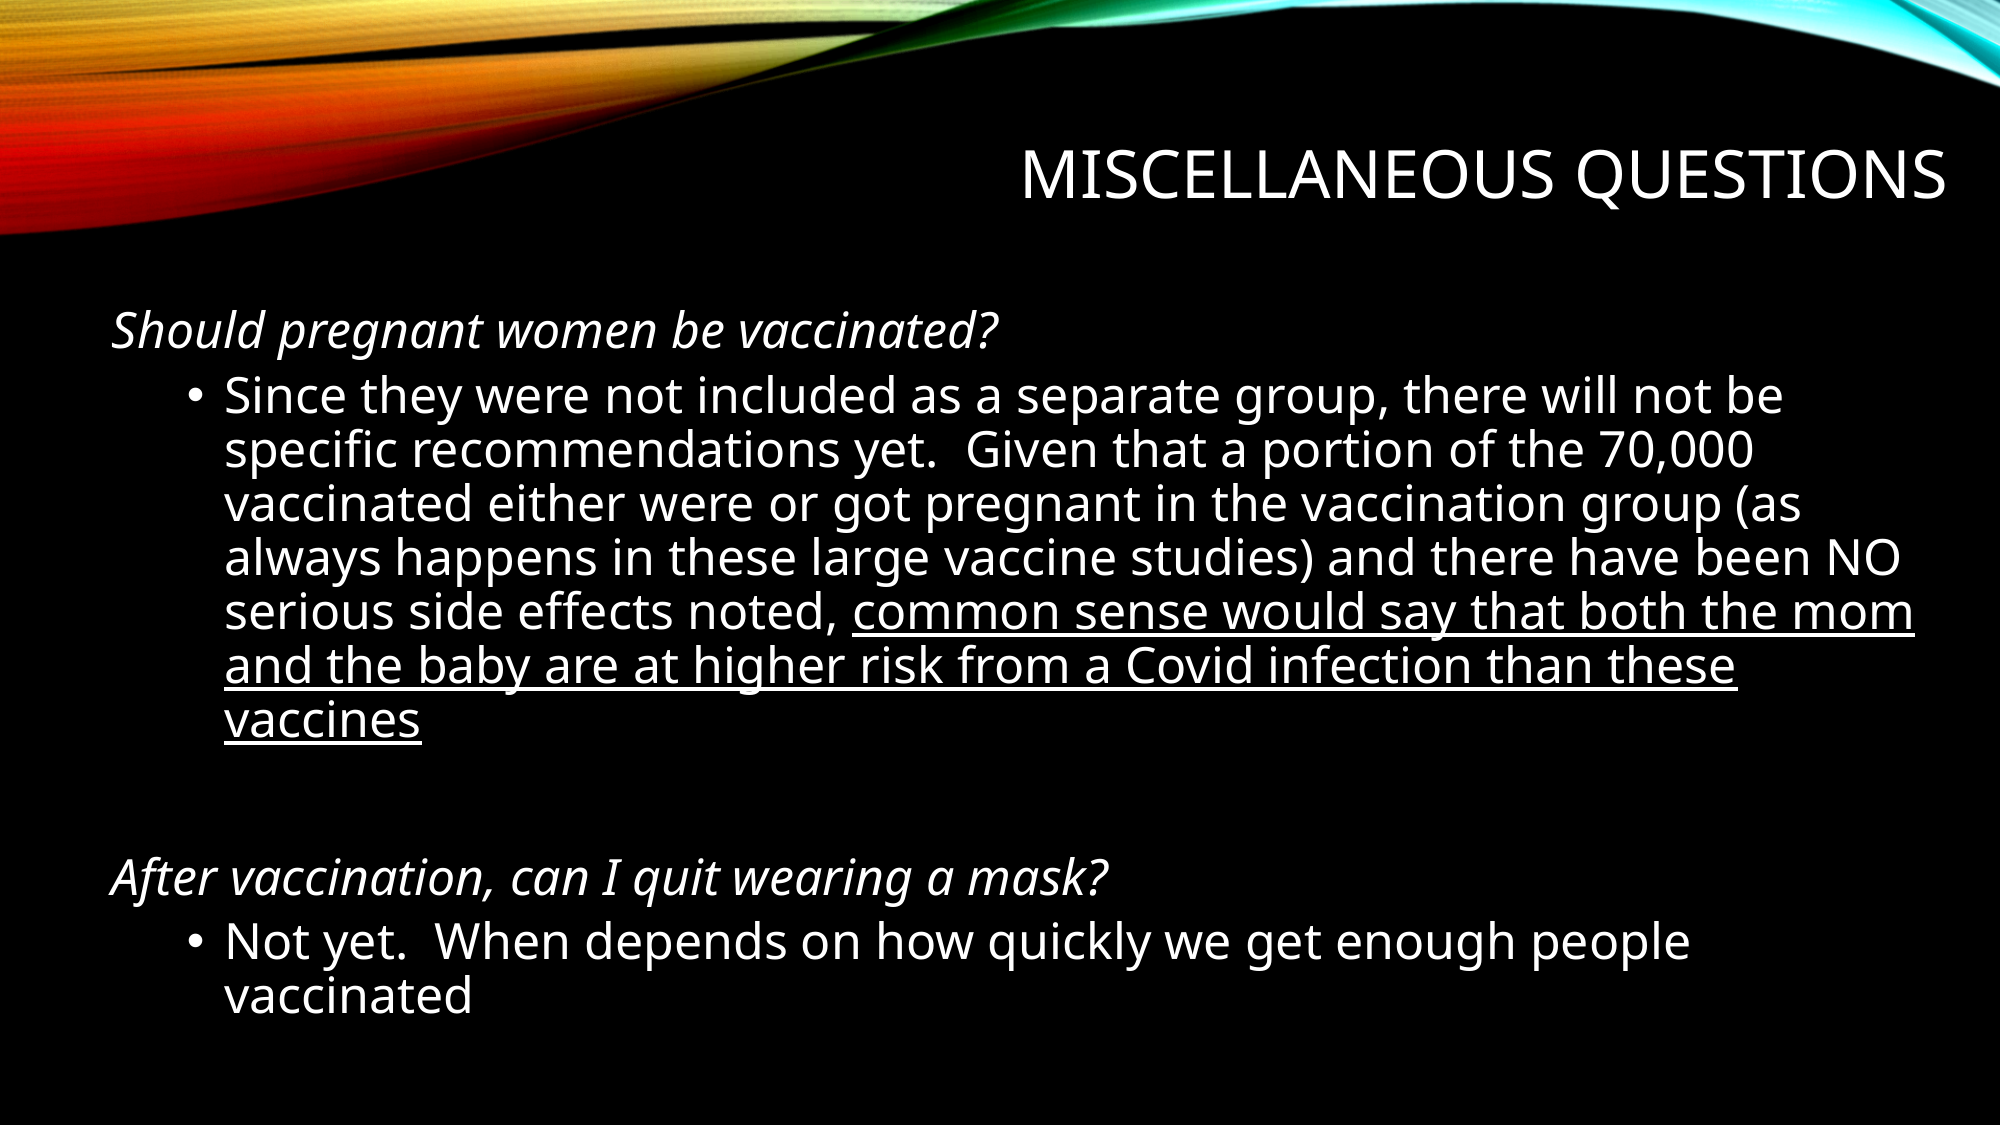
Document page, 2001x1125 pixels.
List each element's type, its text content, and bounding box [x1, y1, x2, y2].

title Miscellaneous questions [39, 101, 1964, 253]
picture [0, 0, 2000, 237]
list Should pregnant women be vaccinated? Since they were not included as a separate group, there will not be specific recommendations yet. Given that a portion of the 70,000 vaccinated either were or got pregnant in the vaccination group (as always happens in these large vaccine studies) and there have been NO serious side effects noted, common sense would say that both the mom and the baby are at higher risk from a Covid infection than these vaccines After vaccination, can I quit wearing a mask? Not yet. When depends on how quickly we get enough people vaccinated [96, 298, 1931, 1074]
